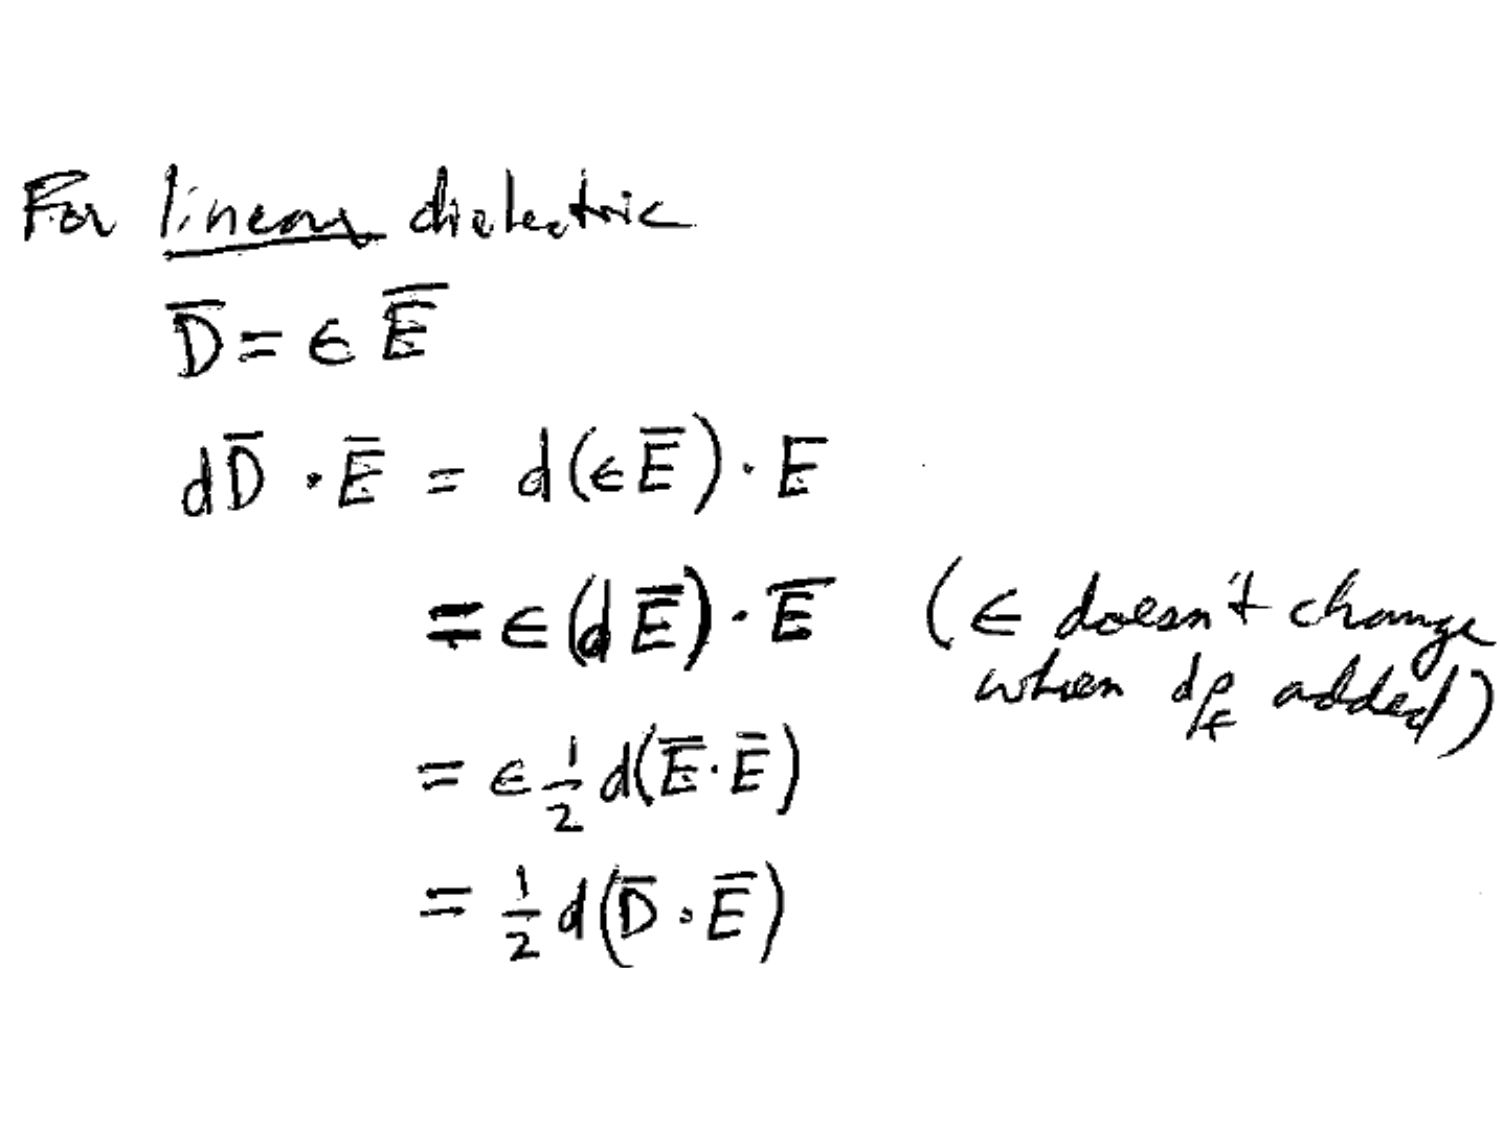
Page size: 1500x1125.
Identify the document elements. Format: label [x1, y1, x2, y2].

picture [0, 156, 1500, 969]
